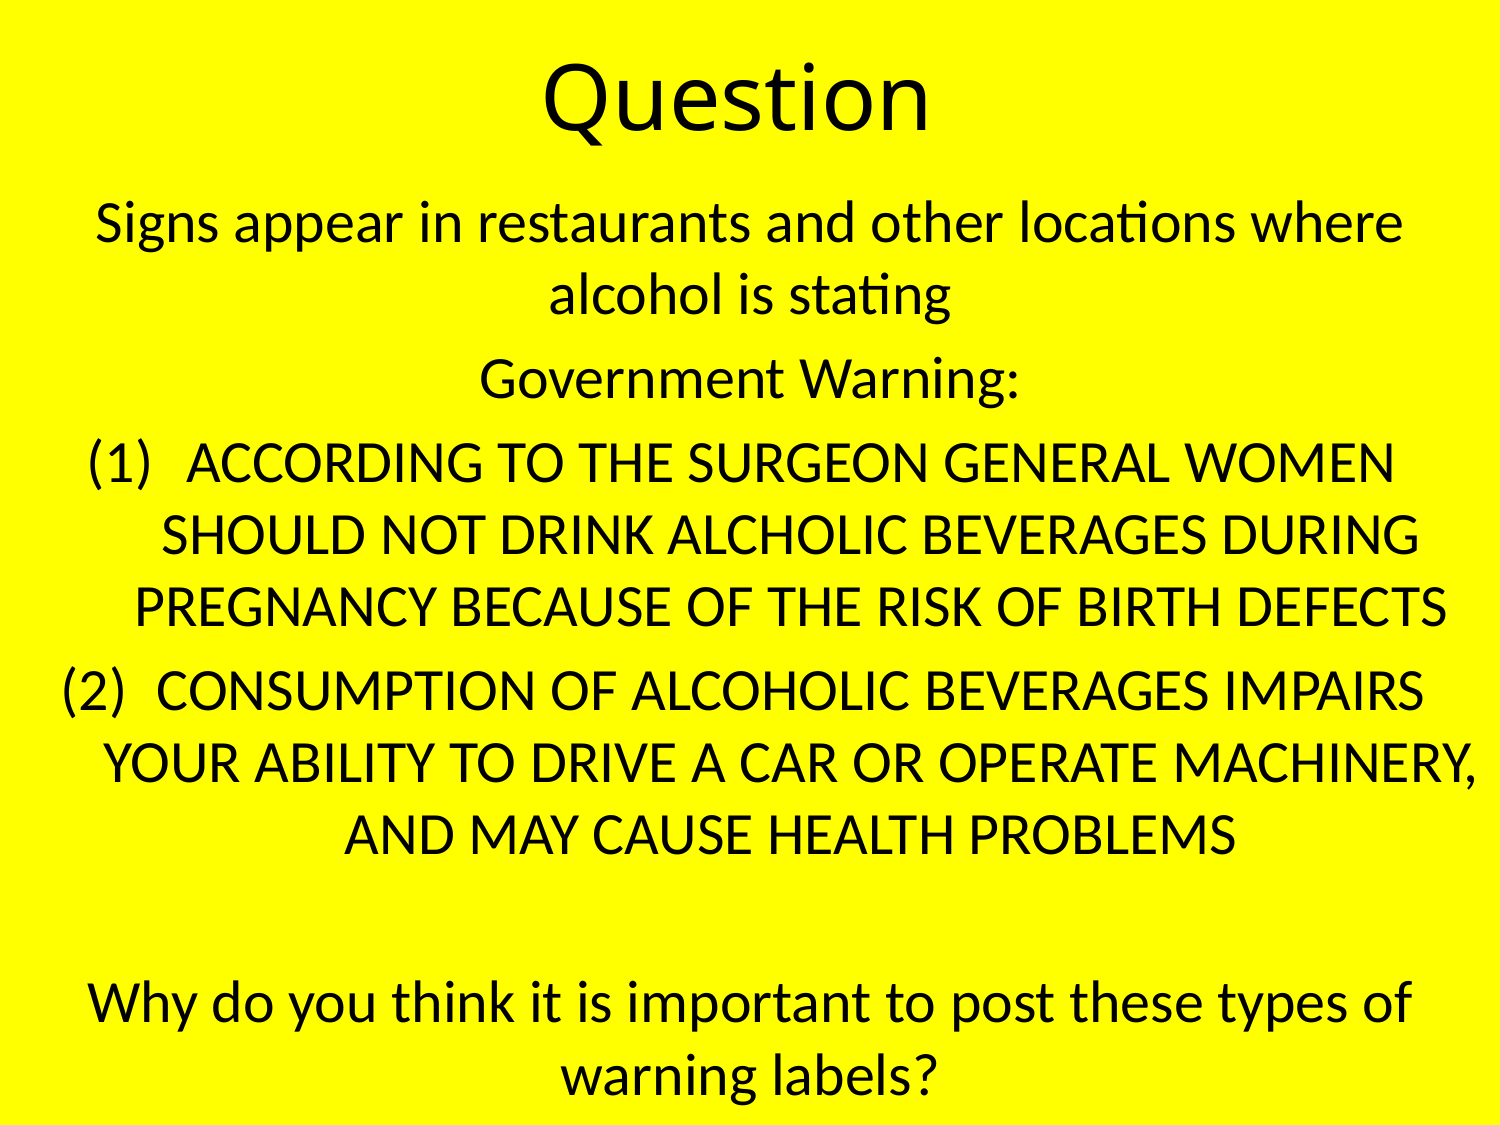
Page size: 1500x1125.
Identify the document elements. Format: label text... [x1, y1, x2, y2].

title Question [62, 0, 1413, 174]
list Signs appear in restaurants and other locations where alcohol is stating Government Warning: ACCORDING TO THE SURGEON GENERAL WOMEN SHOULD NOT DRINK ALCHOLIC BEVERAGES DURING PREGNANCY BECAUSE OF THE RISK OF BIRTH DEFECTS CONSUMPTION OF ALCOHOLIC BEVERAGES IMPAIRS YOUR ABILITY TO DRIVE A CAR OR OPERATE MACHINERY, AND MAY CAUSE HEALTH PROBLEMS Why do you think it is important to post these types of warning labels? [0, 174, 1500, 1125]
